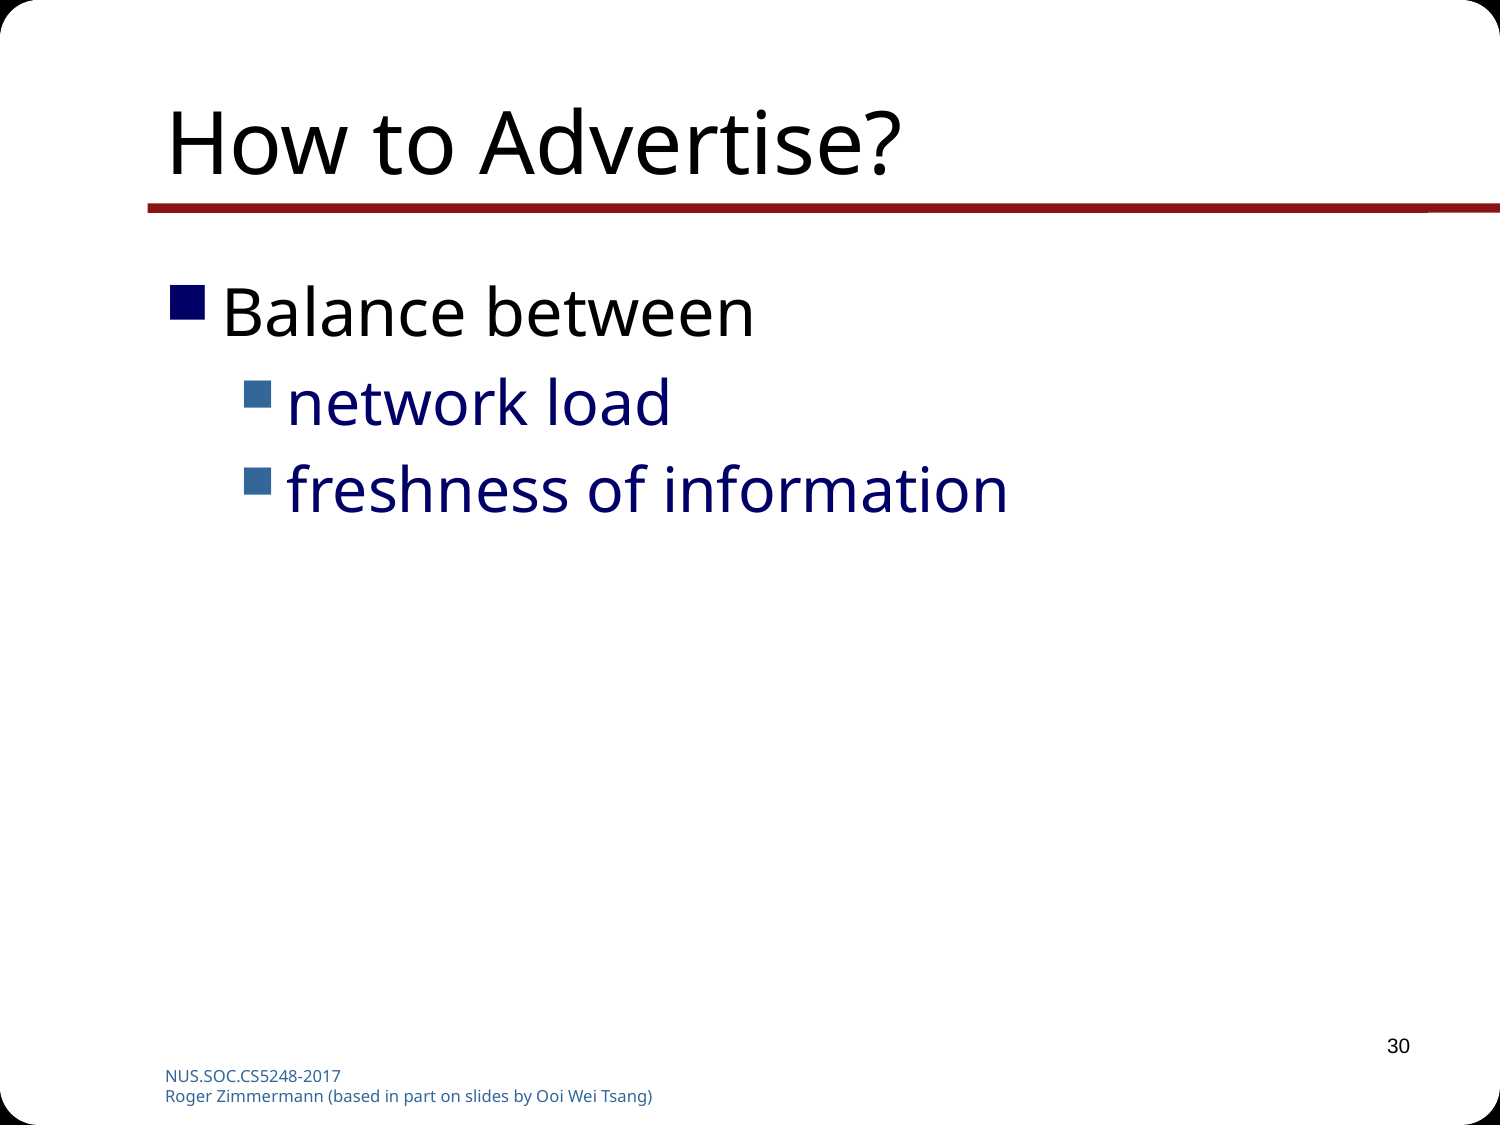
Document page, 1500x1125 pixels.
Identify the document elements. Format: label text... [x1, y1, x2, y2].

slide_number 30 [1112, 1024, 1426, 1101]
list Balance between network load freshness of information [149, 262, 1426, 1006]
slide_number NUS.SOC.CS5248-2017 Roger Zimmermann (based in part on slides by Ooi Wei Tsang) [149, 1058, 549, 1101]
footer [549, 1024, 1038, 1101]
title How to Advertise? [149, 45, 1426, 234]
